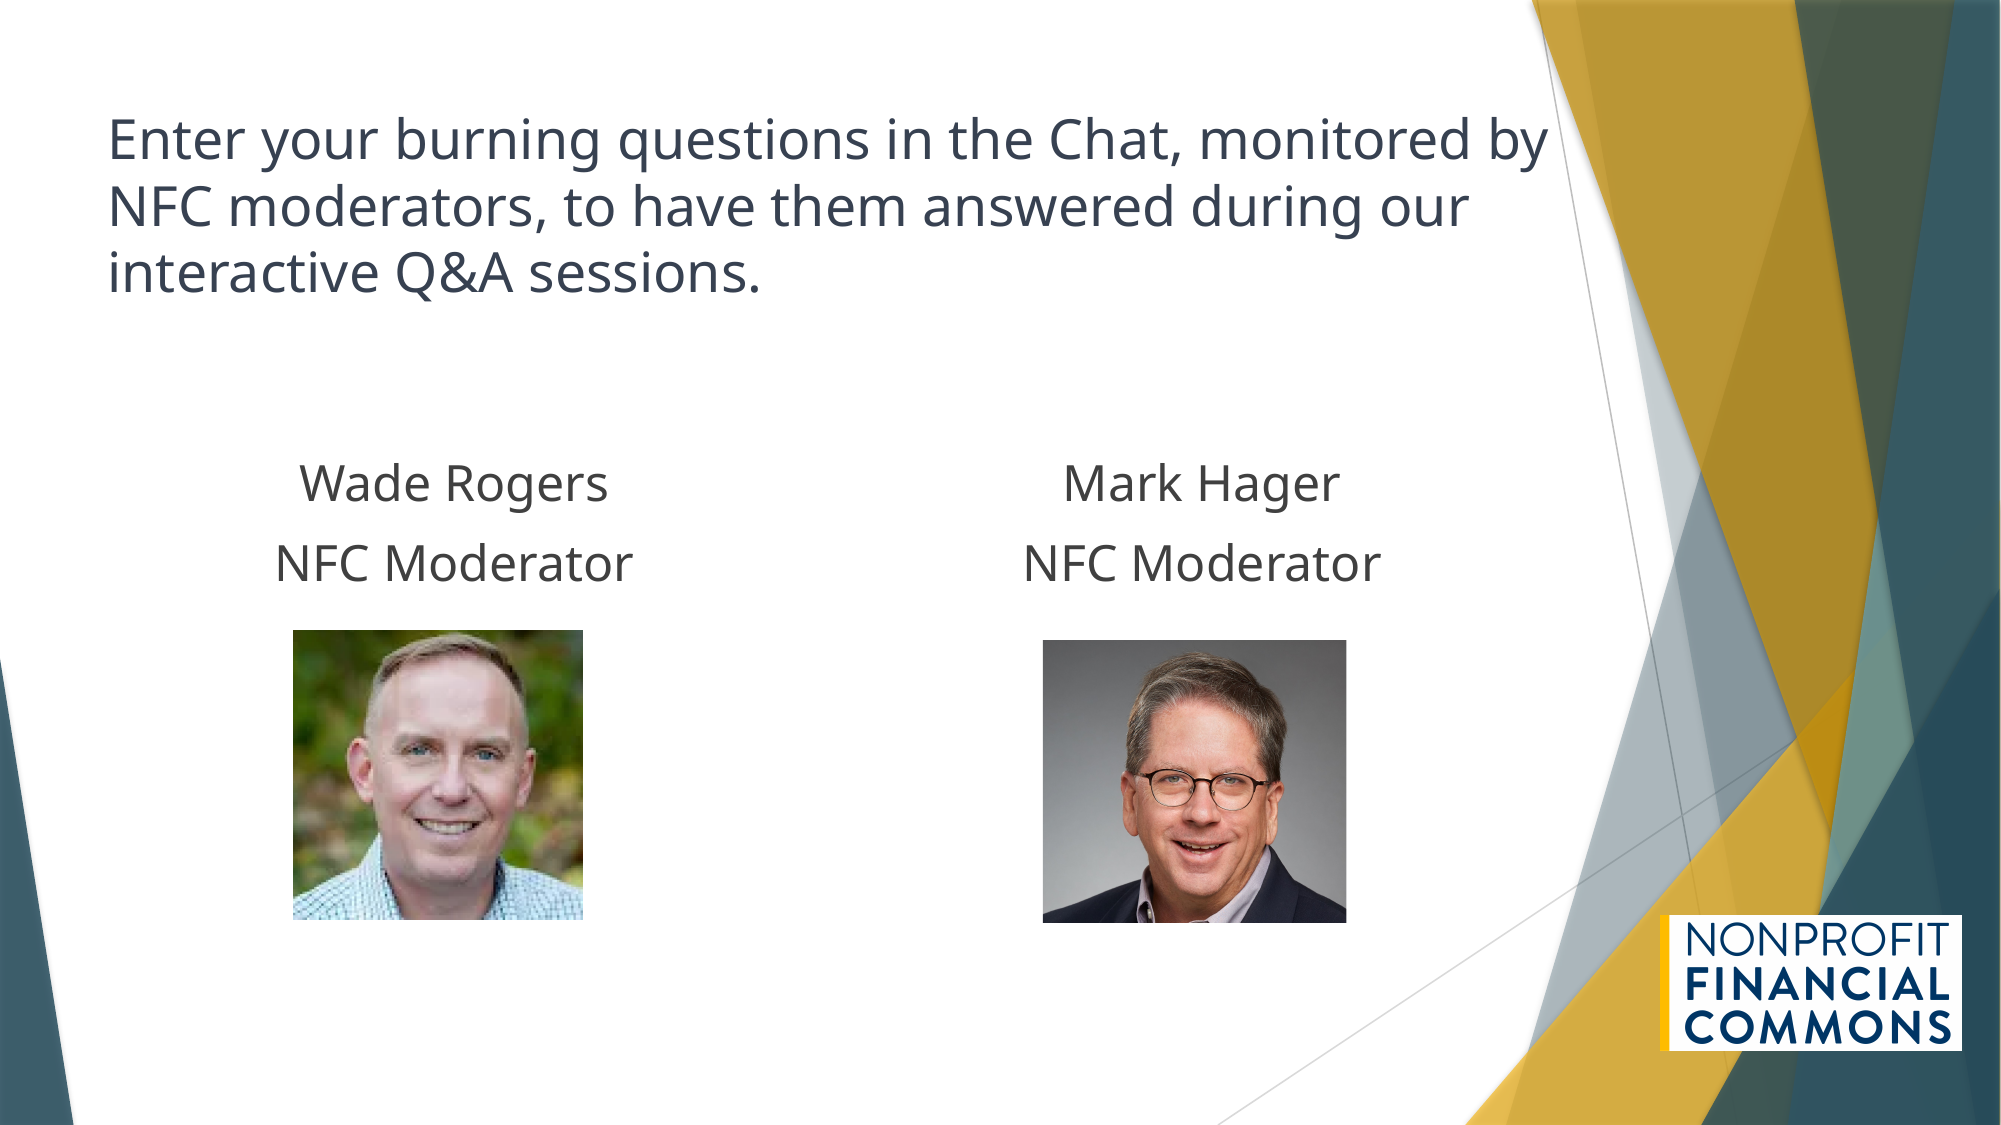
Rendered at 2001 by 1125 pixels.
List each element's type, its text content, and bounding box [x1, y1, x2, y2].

list Mark Hager NFC Moderator [858, 504, 1546, 600]
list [292, 629, 583, 921]
title Enter your burning questions in the Chat, monitored by NFC moderators, to have them answered during our interactive Q&A sessions. [92, 96, 1588, 314]
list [1042, 640, 1347, 923]
list Wade Rogers NFC Moderator [111, 504, 798, 600]
picture [1660, 915, 1962, 1051]
